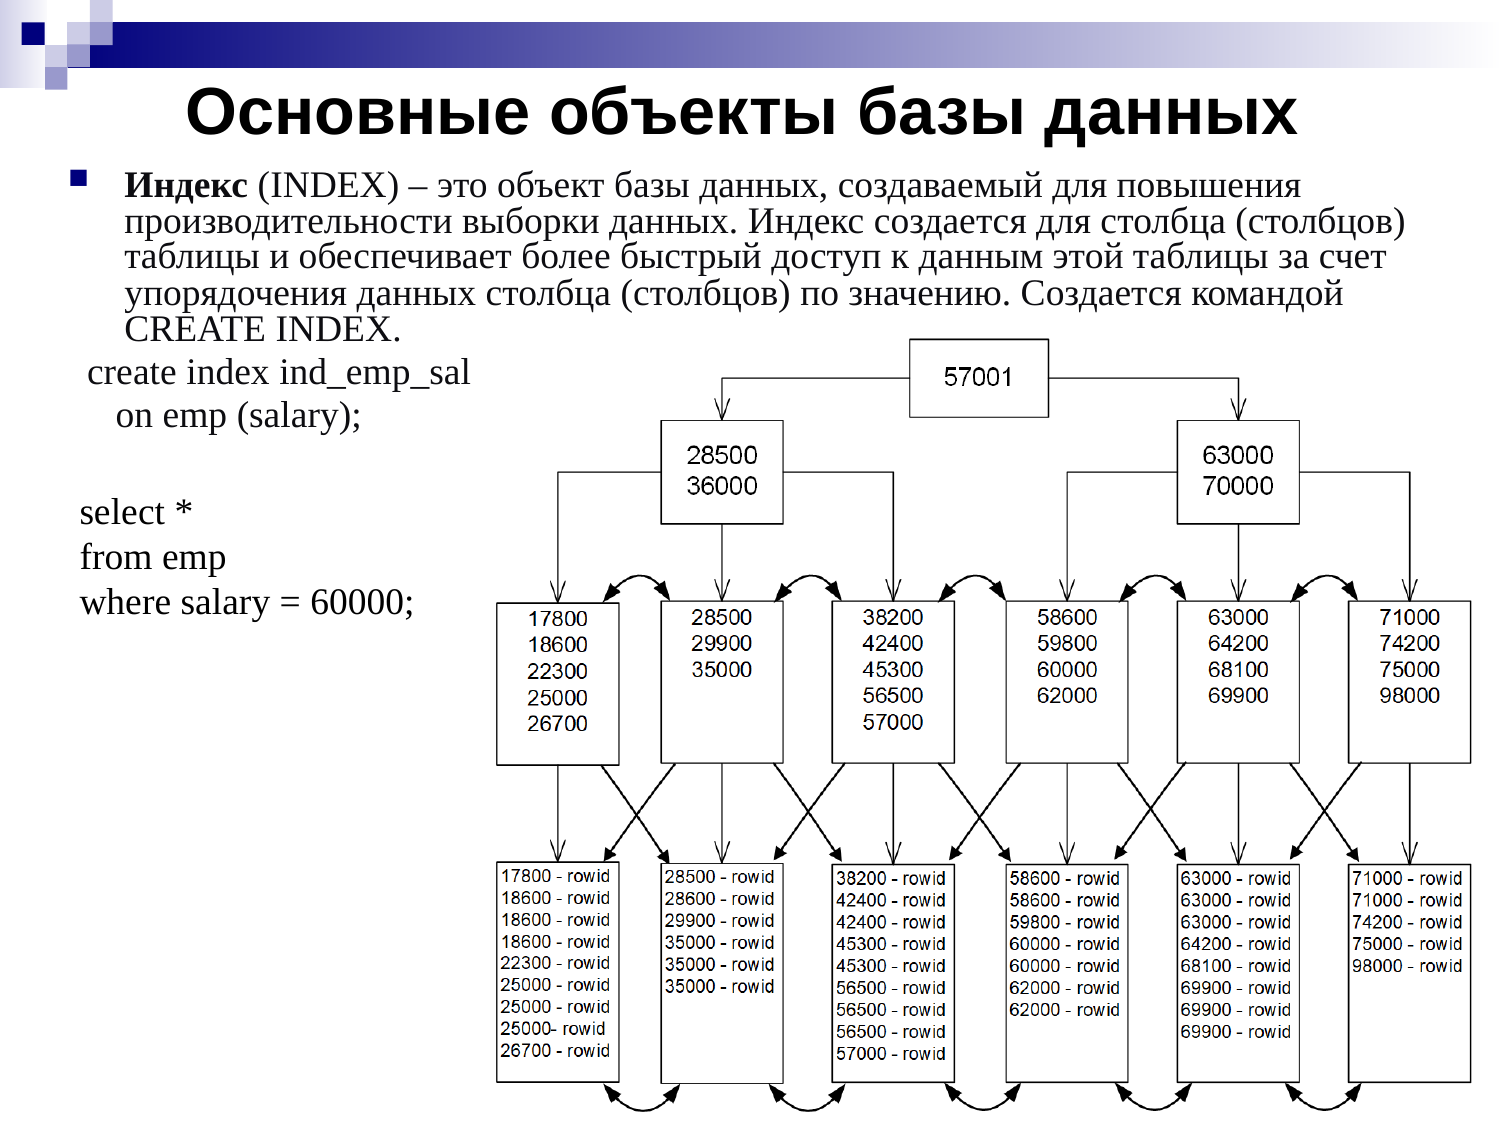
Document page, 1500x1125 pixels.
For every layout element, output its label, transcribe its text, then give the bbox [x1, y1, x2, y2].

picture [489, 338, 1472, 1112]
title Основные объекты базы данных [76, 42, 1427, 173]
list Индекс (INDEX) – это объект базы данных, создаваемый для повышения производительности выборки данных. Индекс создается для столбца (столбцов) таблицы и обеспечивает более быстрый доступ к данным этой таблицы за счет упорядочения данных столбца (столбцов) по значению. Создается командой CREATE INDEX. create index ind_emp_sal on emp (salary); [53, 160, 1436, 433]
text_box select * from emp where salary = 60000; [64, 479, 432, 630]
